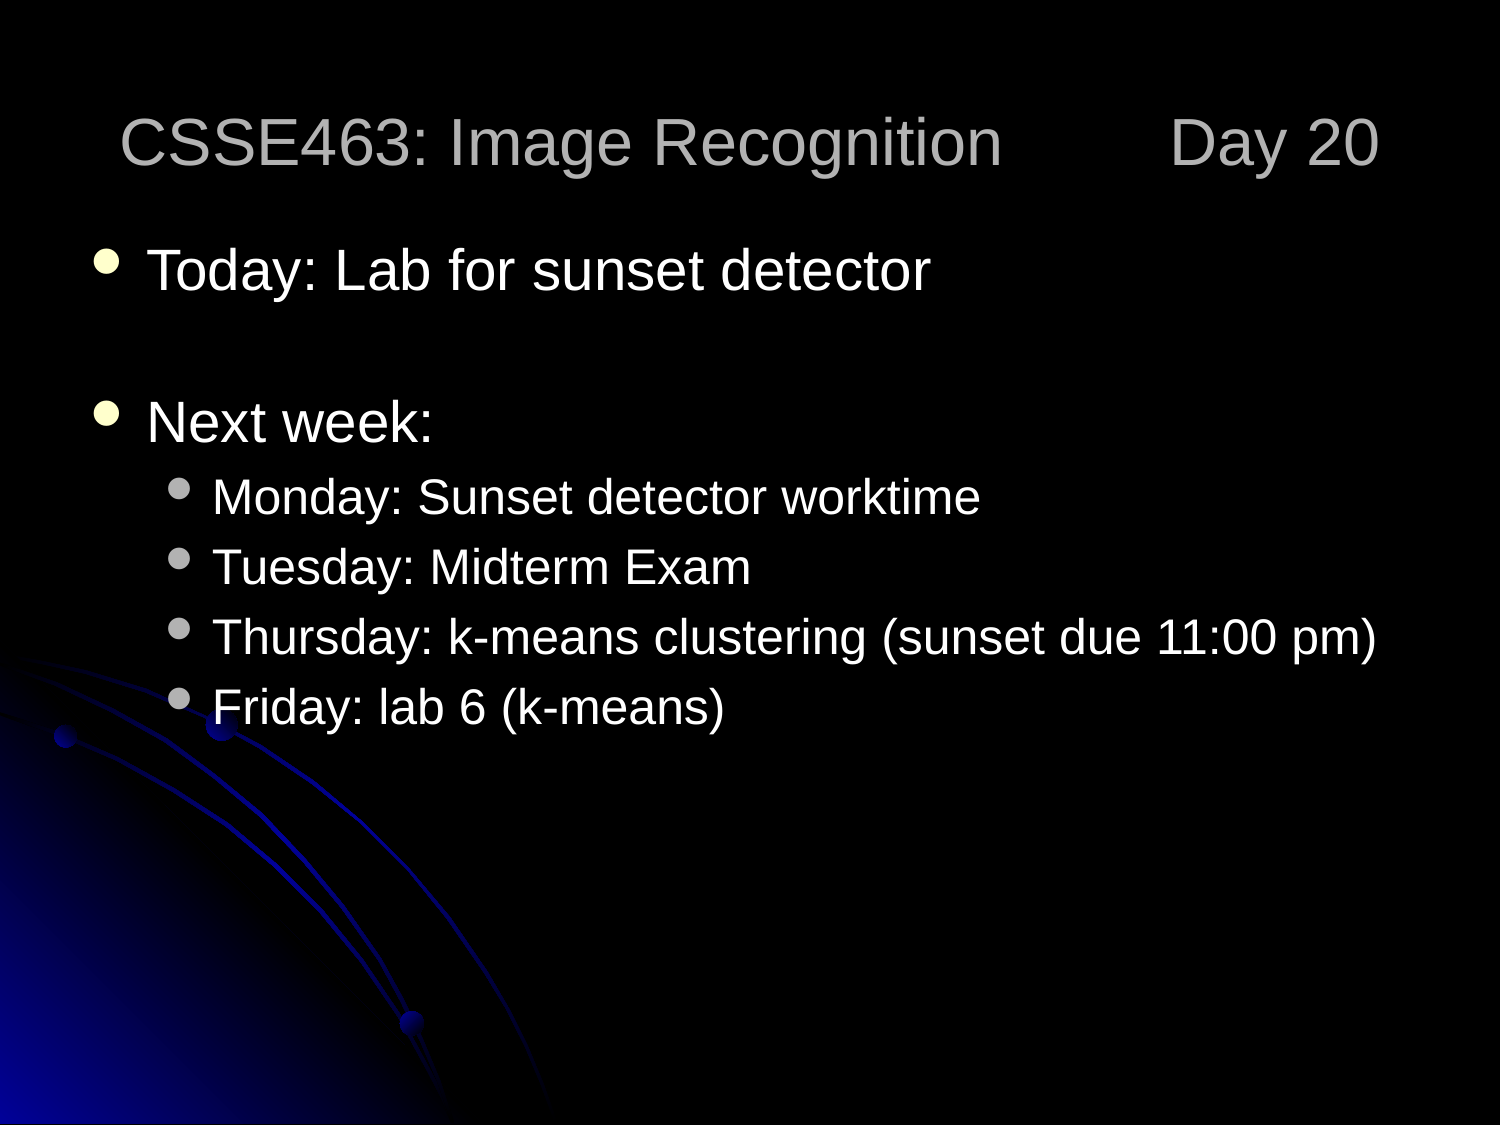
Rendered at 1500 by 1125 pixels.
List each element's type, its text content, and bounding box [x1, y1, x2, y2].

title CSSE463: Image Recognition Day 20 [74, 45, 1426, 224]
list Today: Lab for sunset detector Next week: Monday: Sunset detector worktime Tuesday: Midterm Exam Thursday: k-means clustering (sunset due 11:00 pm) Friday: lab 6 (k-means) [74, 224, 1426, 1088]
